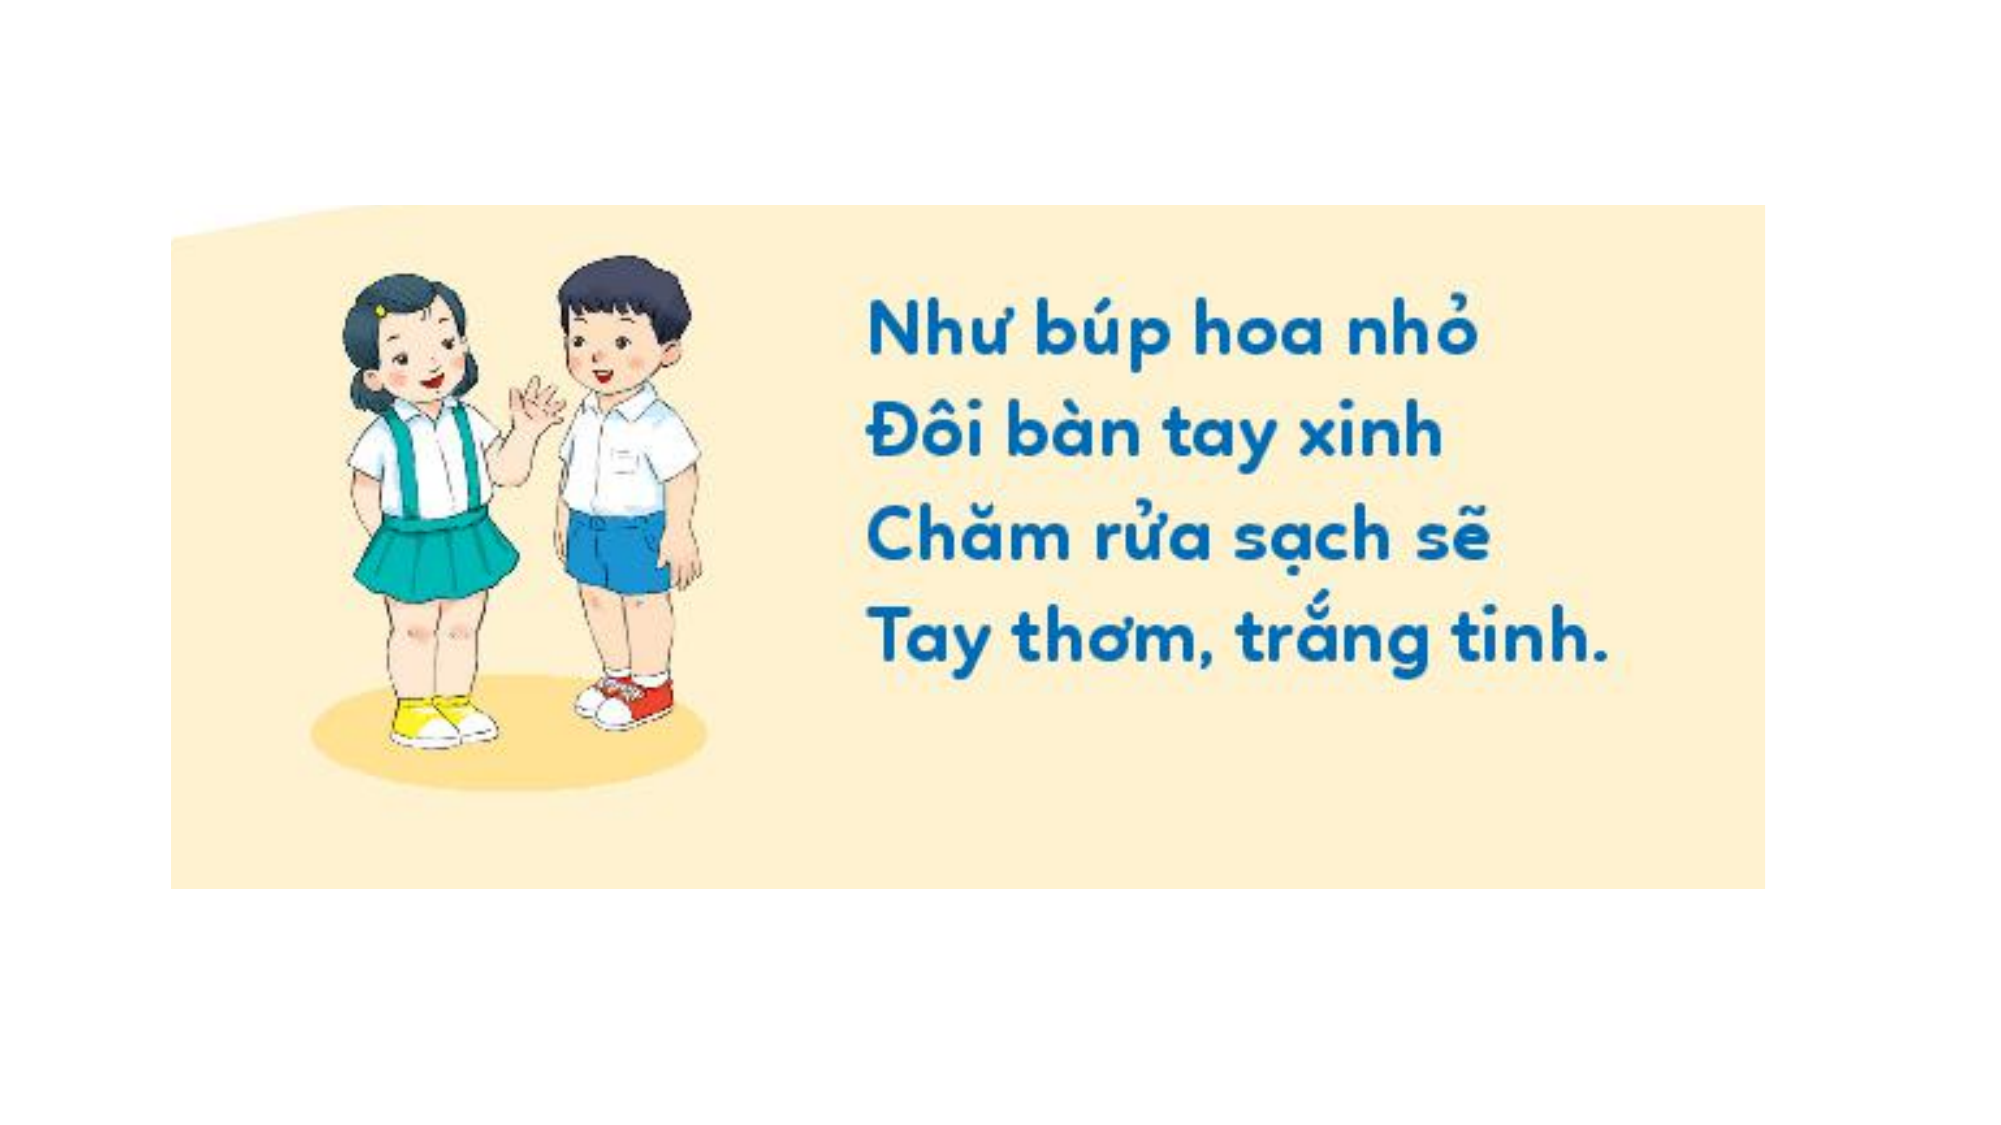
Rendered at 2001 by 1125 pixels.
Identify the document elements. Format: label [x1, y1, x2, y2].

picture [171, 205, 1766, 889]
